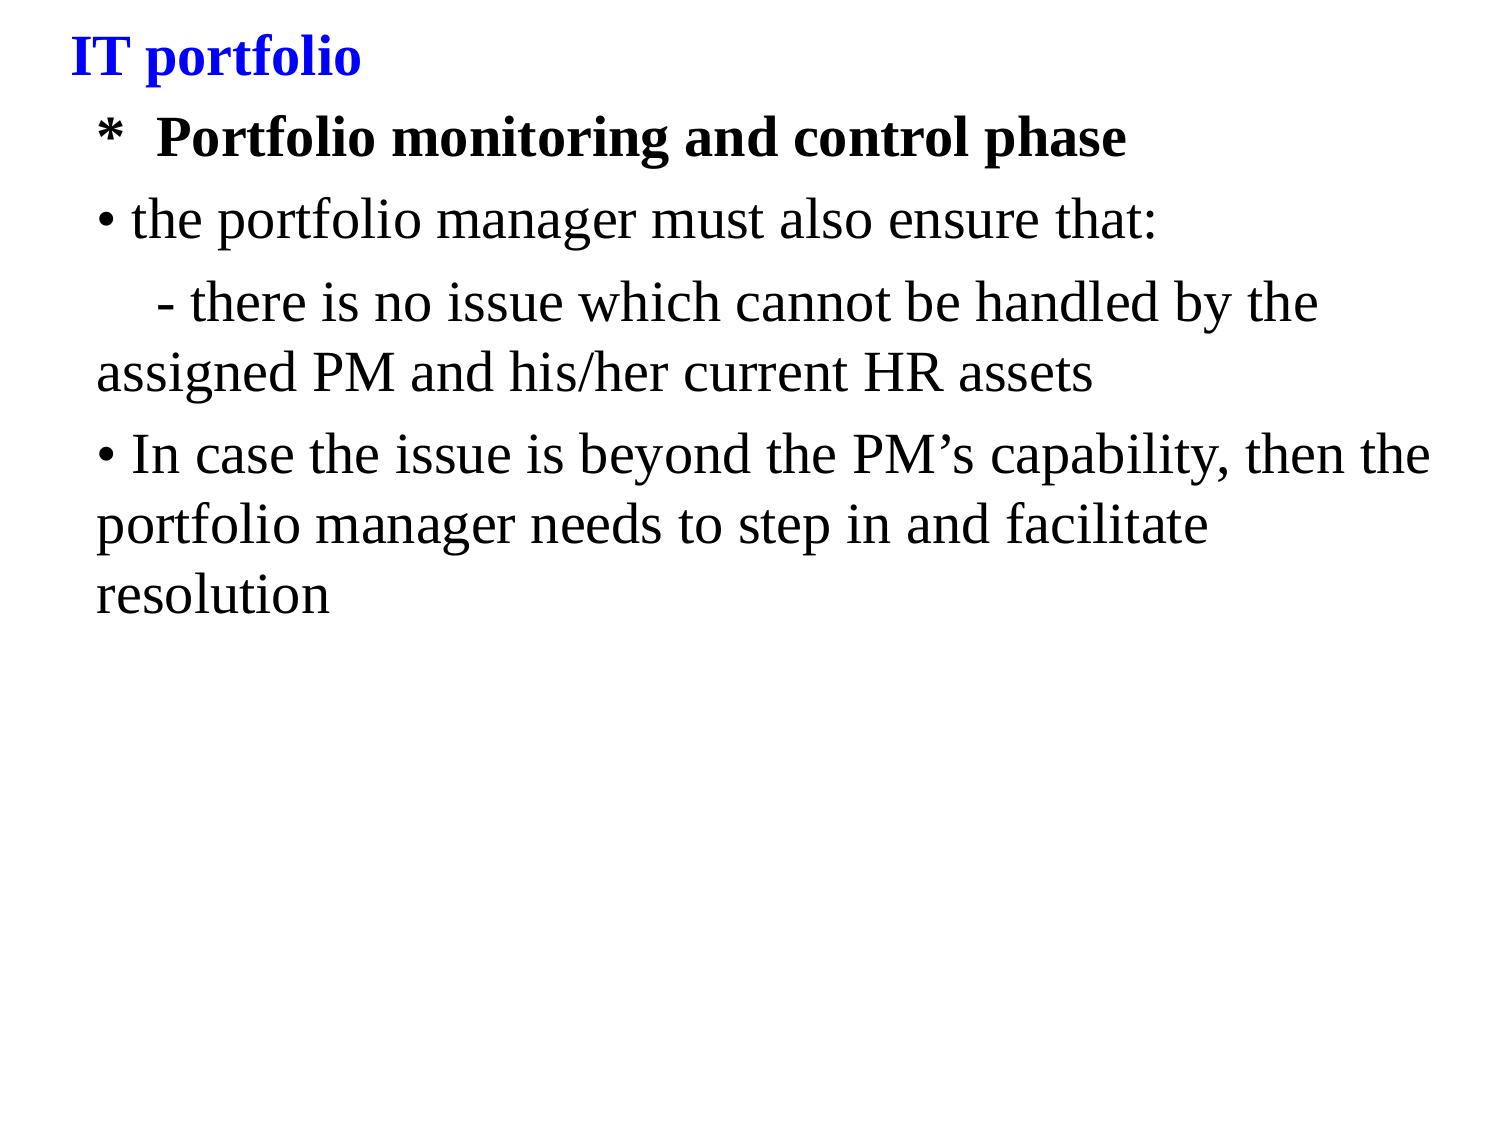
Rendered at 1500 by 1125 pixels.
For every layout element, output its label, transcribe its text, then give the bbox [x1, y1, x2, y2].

text_box IT portfolio [55, 9, 1442, 95]
text_box * Portfolio monitoring and control phase • the portfolio manager must also ensure that: - there is no issue which cannot be handled by the assigned PM and his/her current HR assets • In case the issue is beyond the PM’s capability, then the portfolio manager needs to step in and facilitate resolution [82, 90, 1454, 633]
